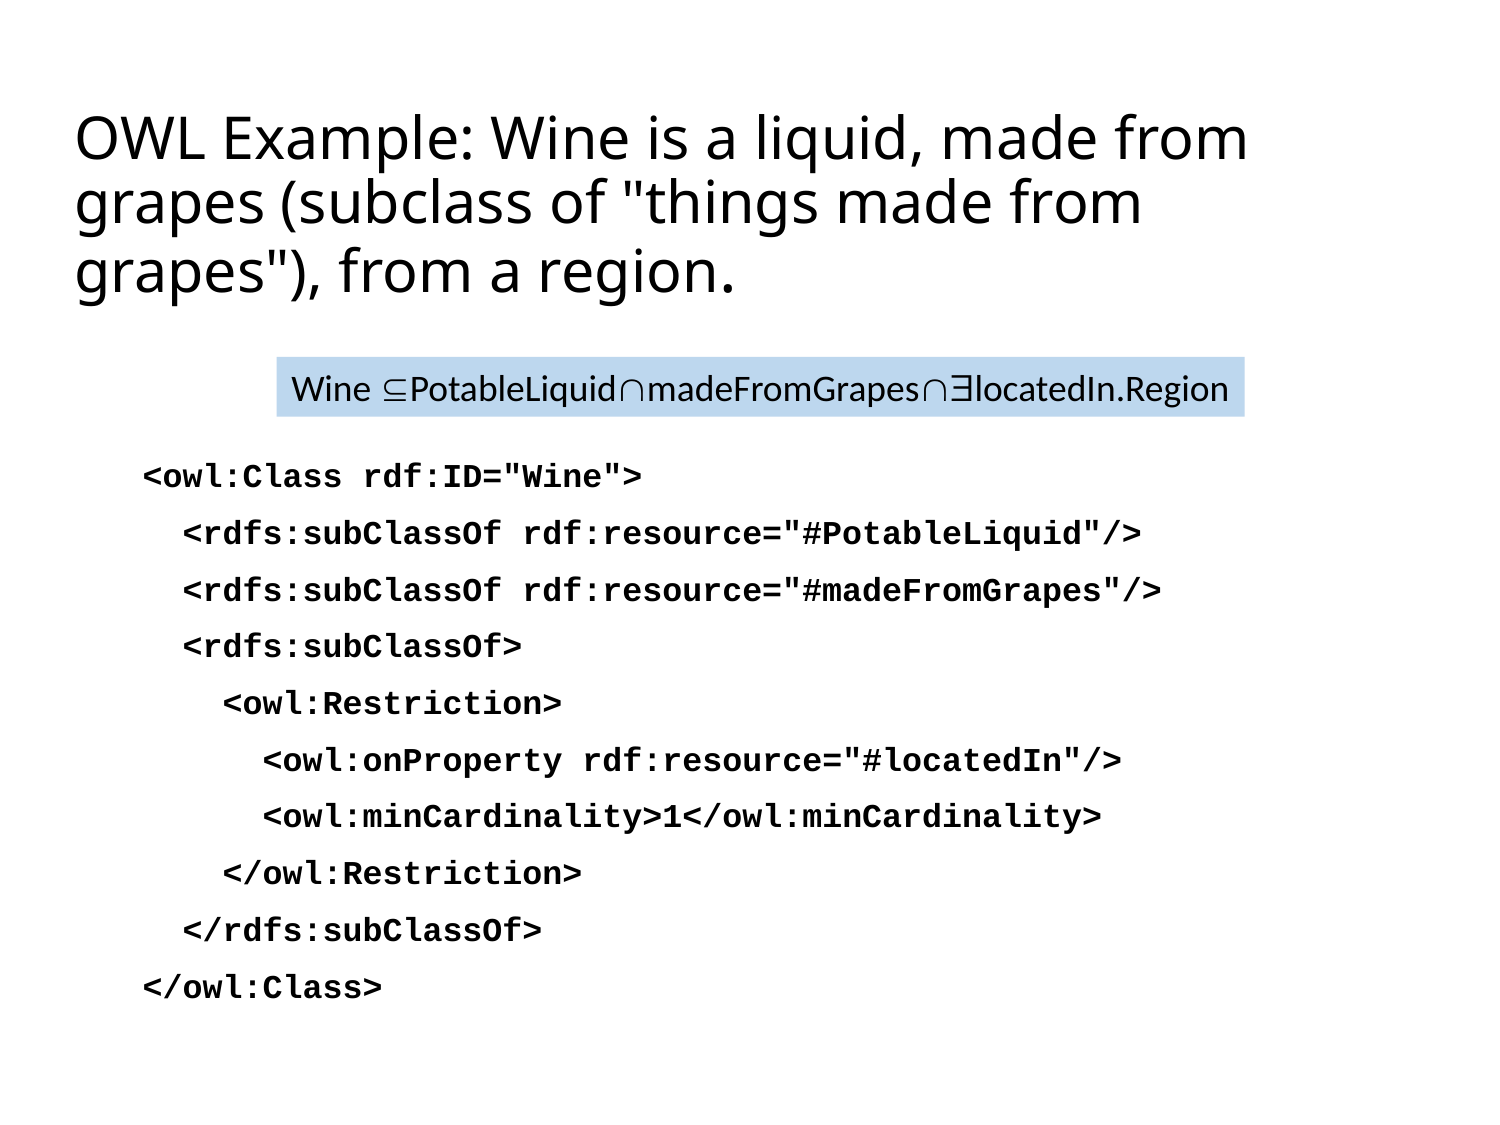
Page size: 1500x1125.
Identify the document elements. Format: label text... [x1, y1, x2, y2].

text_box Wine PotableLiquidmadeFromGrapeslocatedIn.Region [276, 356, 1245, 417]
list <owl:Class rdf:ID="Wine"> <rdfs:subClassOf rdf:resource="#PotableLiquid"/> <rdfs:subClassOf rdf:resource="#madeFromGrapes"/> <rdfs:subClassOf> <owl:Restriction> <owl:onProperty rdf:resource="#locatedIn"/> <owl:minCardinality>1</owl:minCardinality> </owl:Restriction> </rdfs:subClassOf> </owl:Class> [127, 451, 1422, 1061]
title OWL Example: Wine is a liquid, made from grapes (subclass of "things made from grapes"), from a region. [59, 98, 1354, 317]
